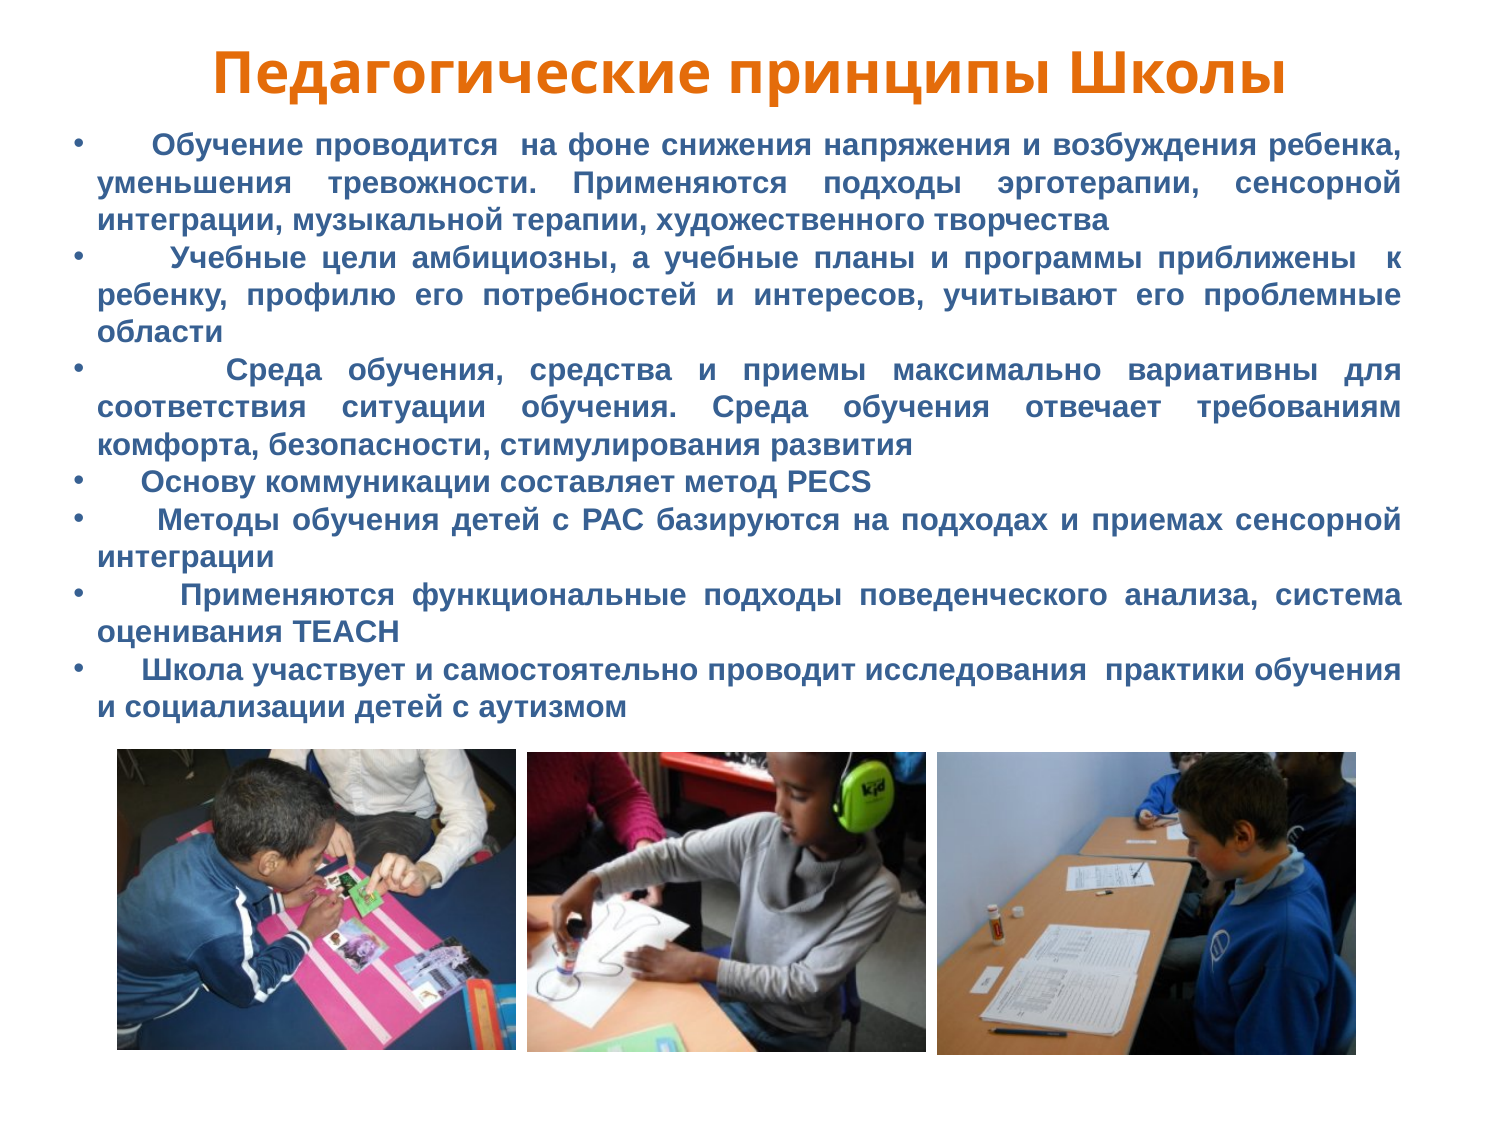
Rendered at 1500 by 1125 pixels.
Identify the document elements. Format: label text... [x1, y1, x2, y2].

title Педагогические принципы Школы [74, 23, 1426, 118]
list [527, 752, 927, 1052]
picture [937, 752, 1356, 1055]
picture [116, 749, 516, 1050]
text_box Обучение проводится на фоне снижения напряжения и возбуждения ребенка, уменьшения тревожности. Применяются подходы эрготерапии, сенсорной интеграции, музыкальной терапии, художественного творчества Учебные цели амбициозны, а учебные планы и программы приближены к ребенку, профилю его потребностей и интересов, учитывают его проблемные области Среда обучения, средства и приемы максимально вариативны для соответствия ситуации обучения. Среда обучения отвечает требованиям комфорта, безопасности, стимулирования развития Основу коммуникации составляет метод PECS Методы обучения детей с РАС базируются на подходах и приемах сенсорной интеграции Применяются функциональные подходы поведенческого анализа, система оценивания TEACH Школа участвует и самостоятельно проводит исследования практики обучения и социализации детей с аутизмом [58, 117, 1418, 731]
